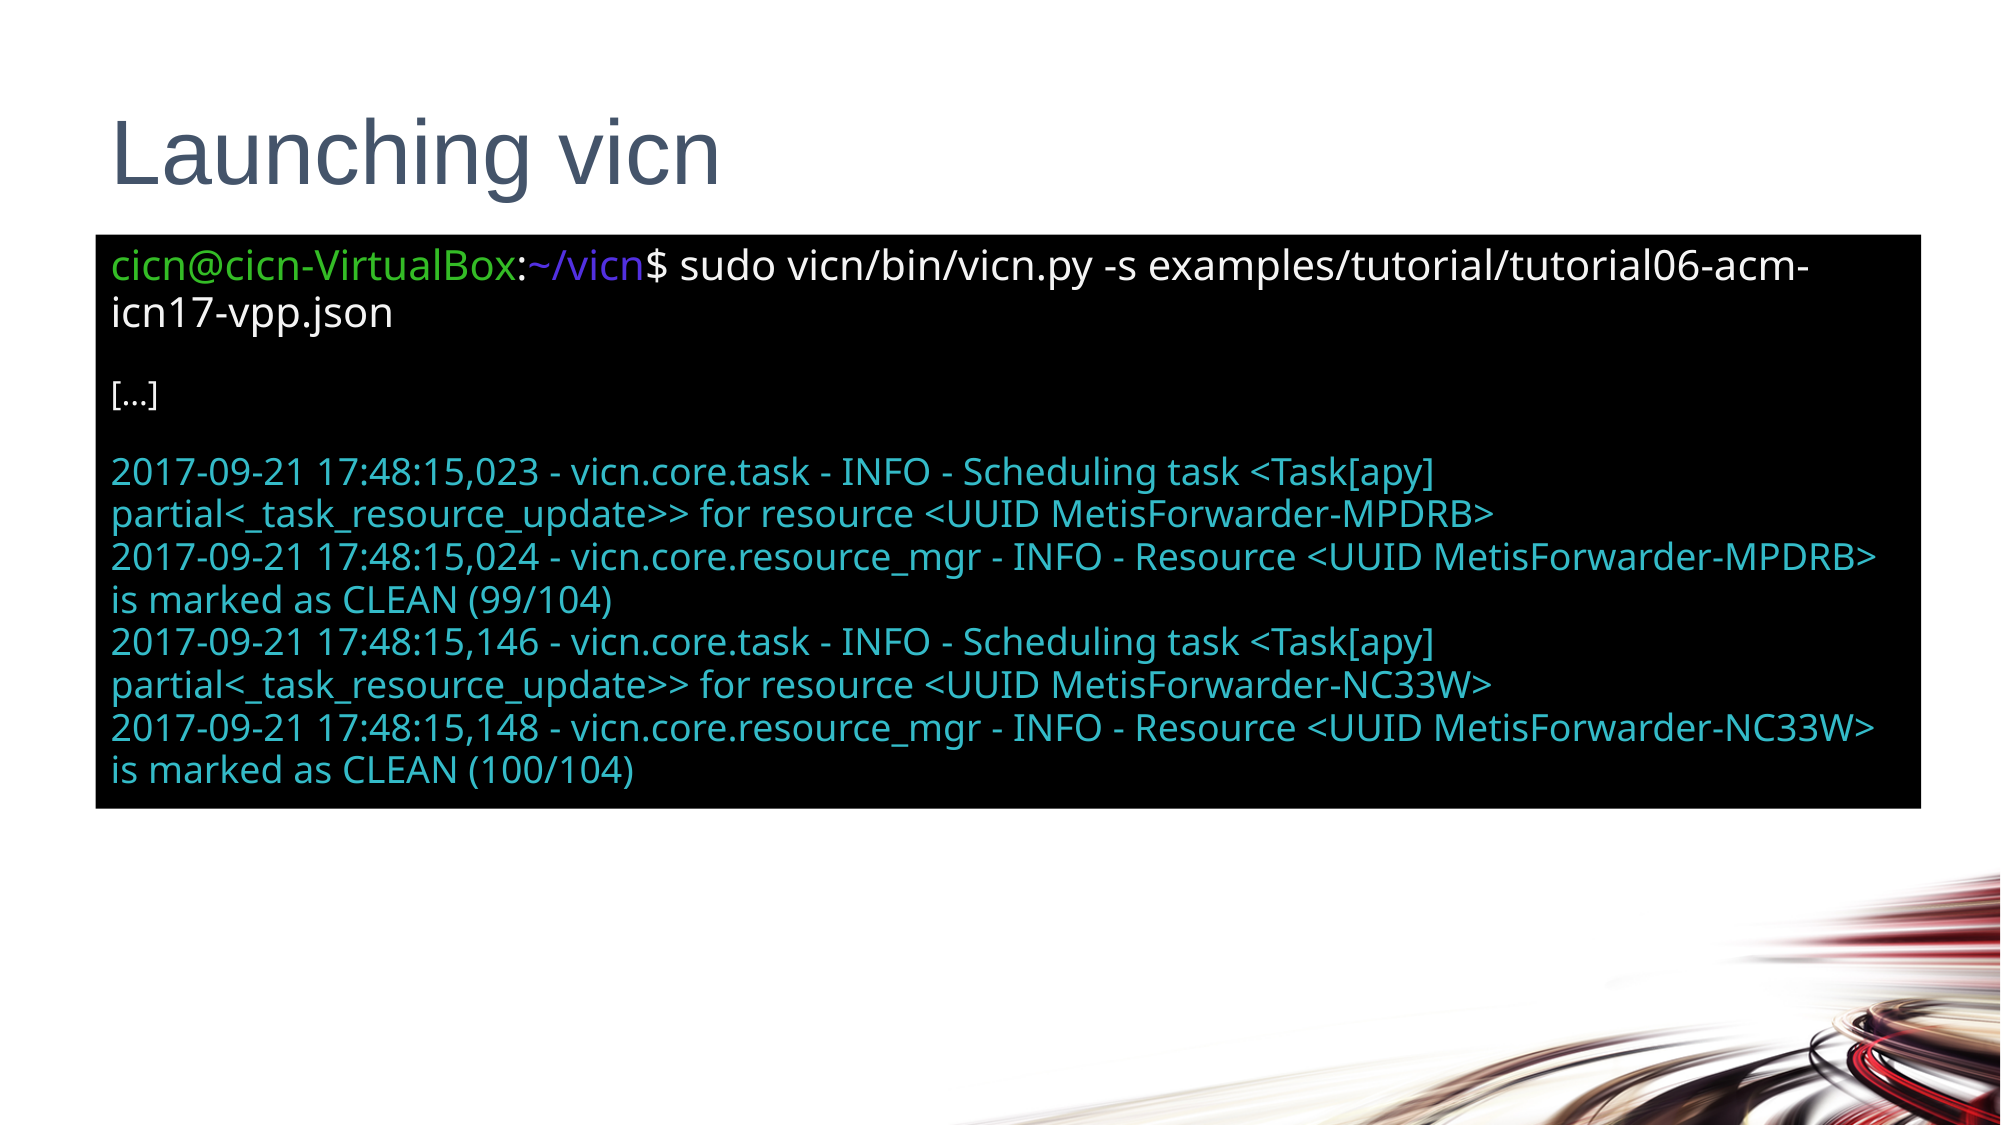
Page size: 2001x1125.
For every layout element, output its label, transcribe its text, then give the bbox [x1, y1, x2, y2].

title Launching vicn [95, 74, 1922, 235]
picture [0, 0, 2001, 1125]
list cicn@cicn-VirtualBox:~/vicn$ sudo vicn/bin/vicn.py -s examples/tutorial/tutorial06-acm-icn17-vpp.json […] 2017-09-21 17:48:15,023 - vicn.core.task - INFO - Scheduling task <Task[apy] partial<_task_resource_update>> for resource <UUID MetisForwarder-MPDRB> 2017-09-21 17:48:15,024 - vicn.core.resource_mgr - INFO - Resource <UUID MetisForwarder-MPDRB> is marked as CLEAN (99/104) 2017-09-21 17:48:15,146 - vicn.core.task - INFO - Scheduling task <Task[apy] partial<_task_resource_update>> for resource <UUID MetisForwarder-NC33W> 2017-09-21 17:48:15,148 - vicn.core.resource_mgr - INFO - Resource <UUID MetisForwarder-NC33W> is marked as CLEAN (100/104) [95, 235, 1922, 809]
